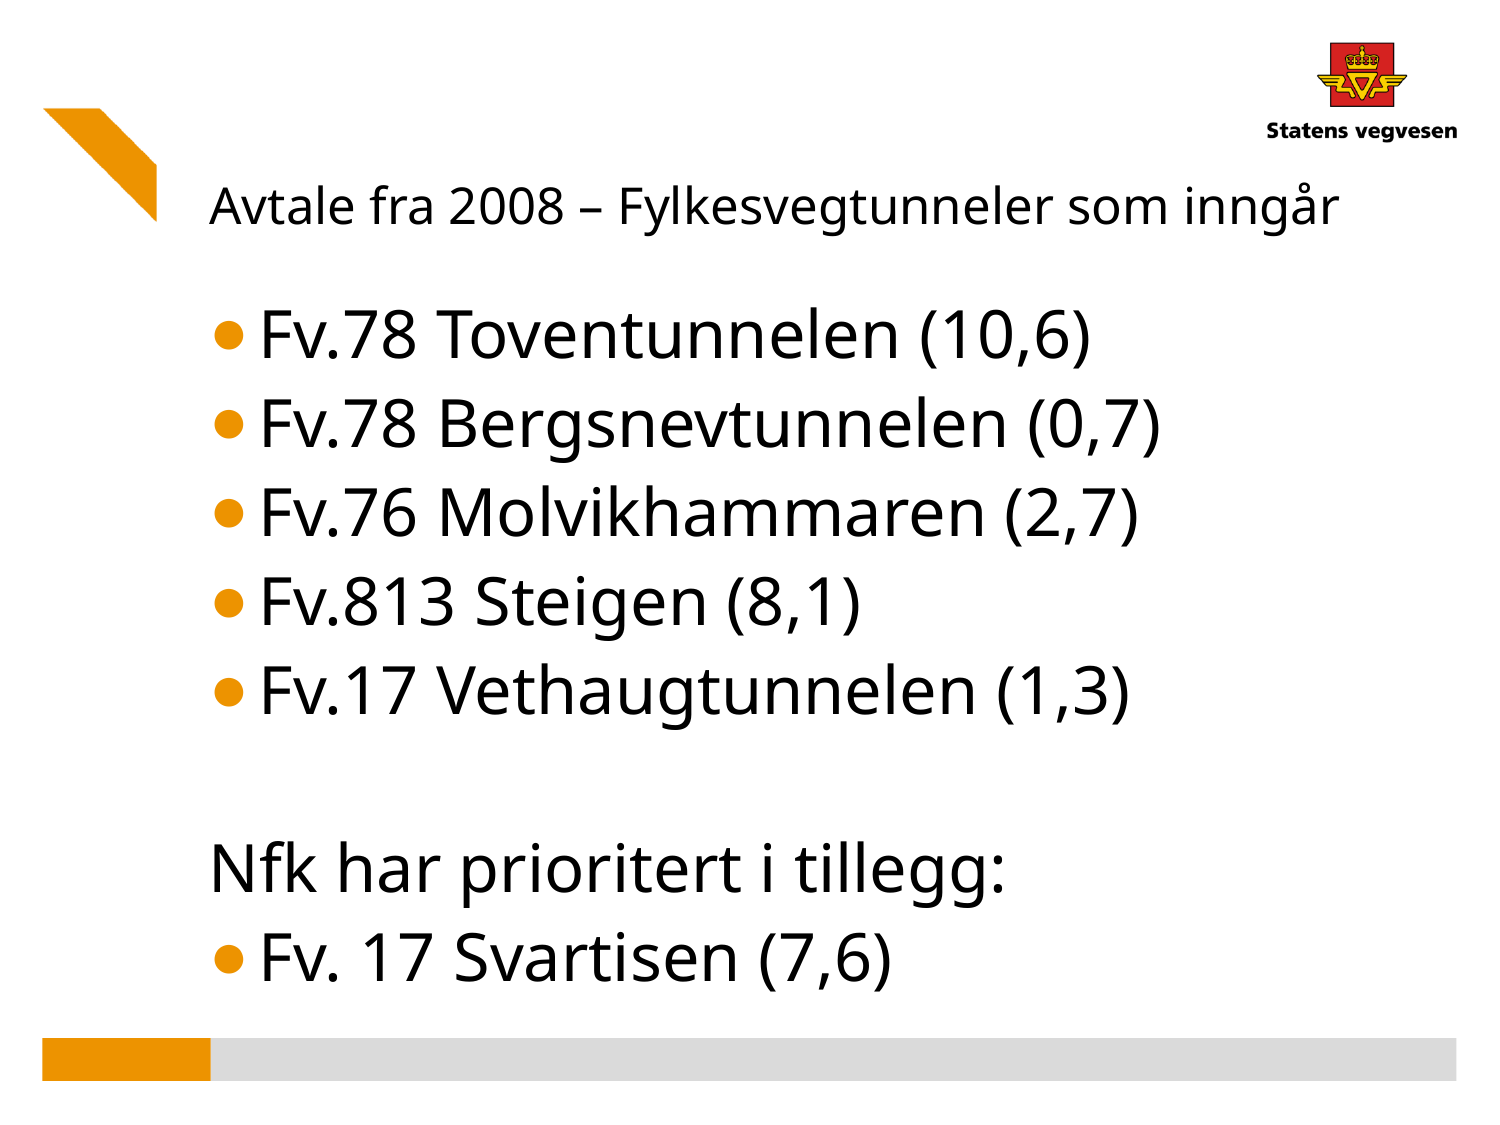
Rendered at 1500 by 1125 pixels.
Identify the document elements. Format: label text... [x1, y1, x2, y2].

picture [1252, 0, 1500, 145]
title Avtale fra 2008 – Fylkesvegtunneler som inngår [209, 173, 1358, 251]
list Fv.78 Toventunnelen (10,6) Fv.78 Bergsnevtunnelen (0,7) Fv.76 Molvikhammaren (2,7) Fv.813 Steigen (8,1) Fv.17 Vethaugtunnelen (1,3) Nfk har prioritert i tillegg: Fv. 17 Svartisen (7,6) [208, 291, 1358, 996]
picture [0, 0, 167, 230]
